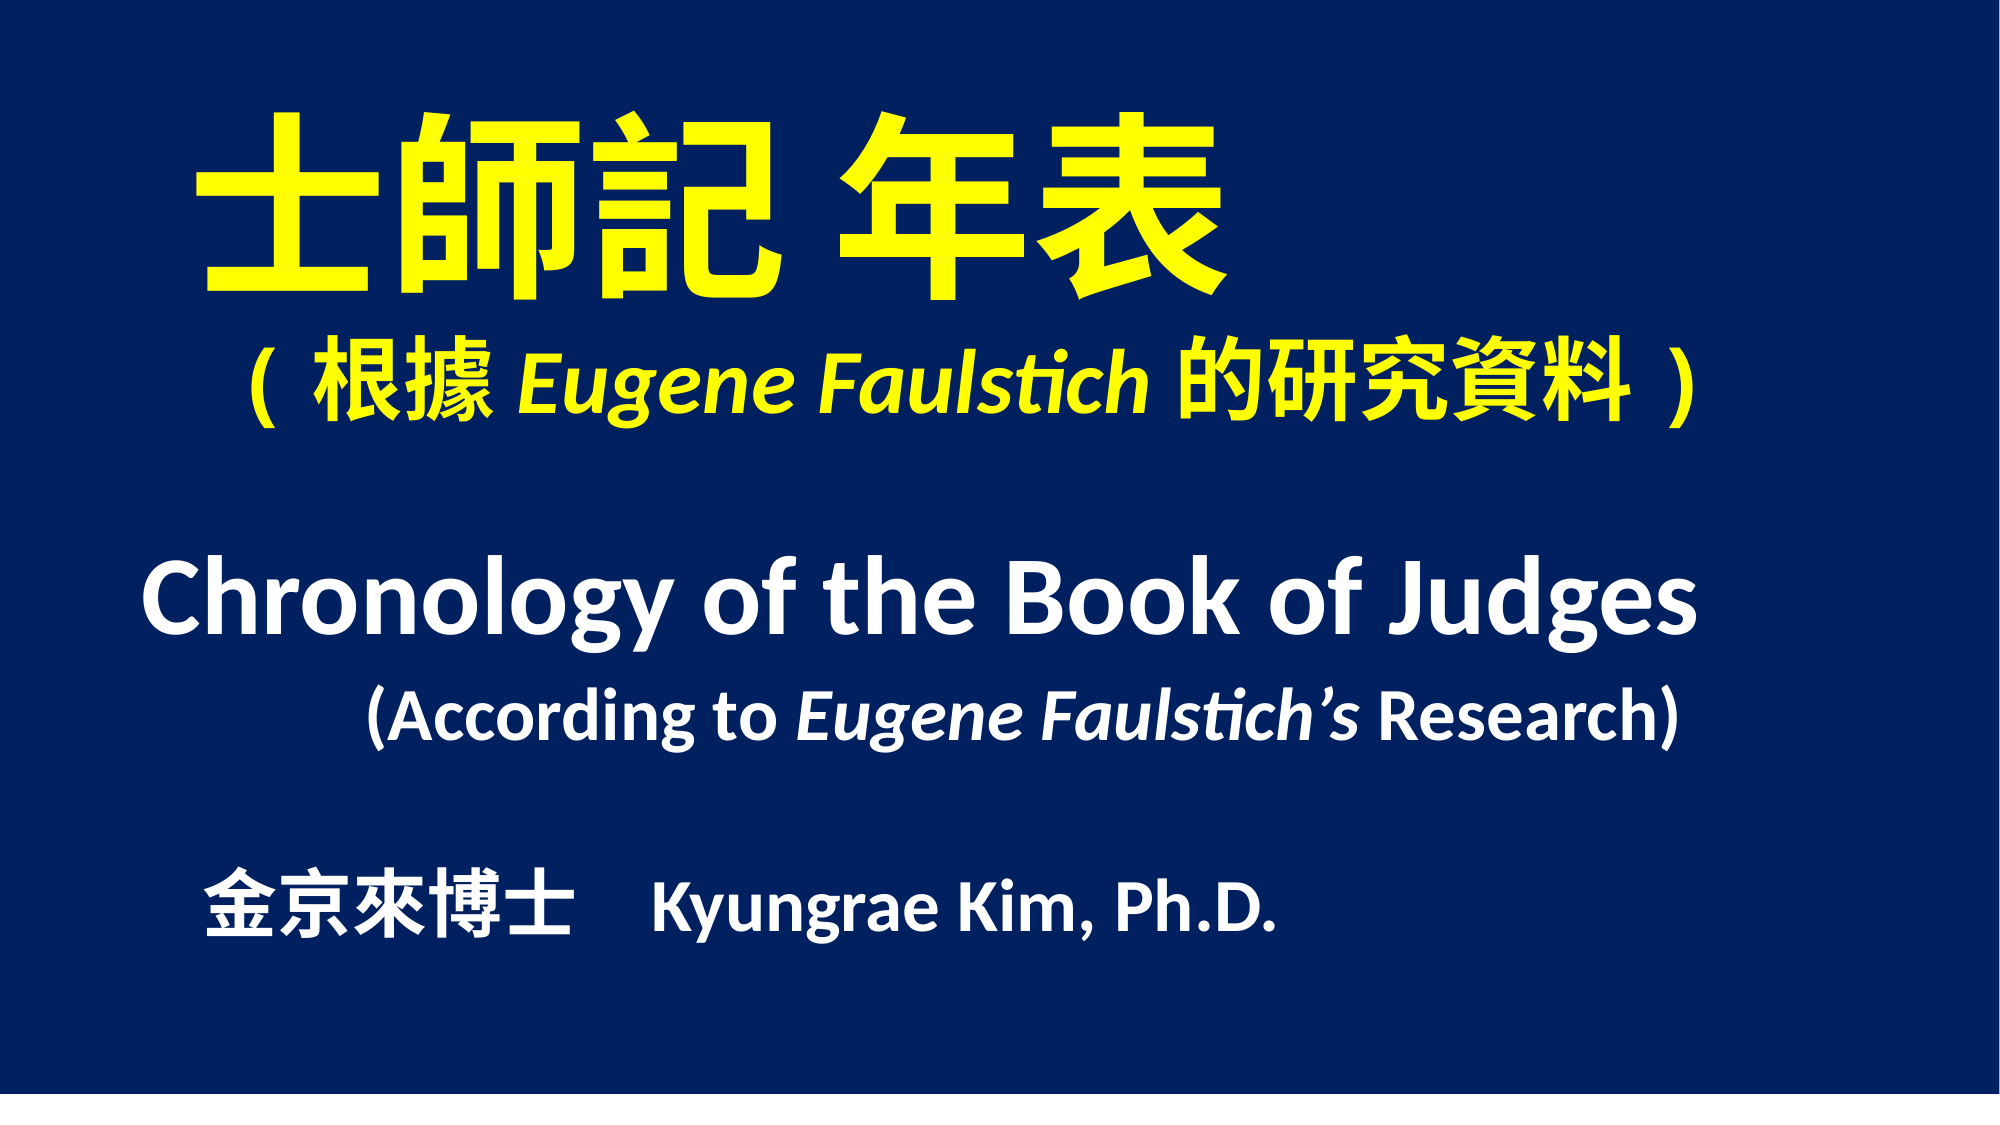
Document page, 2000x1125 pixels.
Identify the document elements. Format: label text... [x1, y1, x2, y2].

text_box 士師記 年表 (根據Eugene Faulstich的研究資料) Chronology of the Book of Judges (According to Eugene Faulstich’s Research) 金京來博士 Kyungrae Kim, Ph.D. [0, 0, 2000, 1094]
